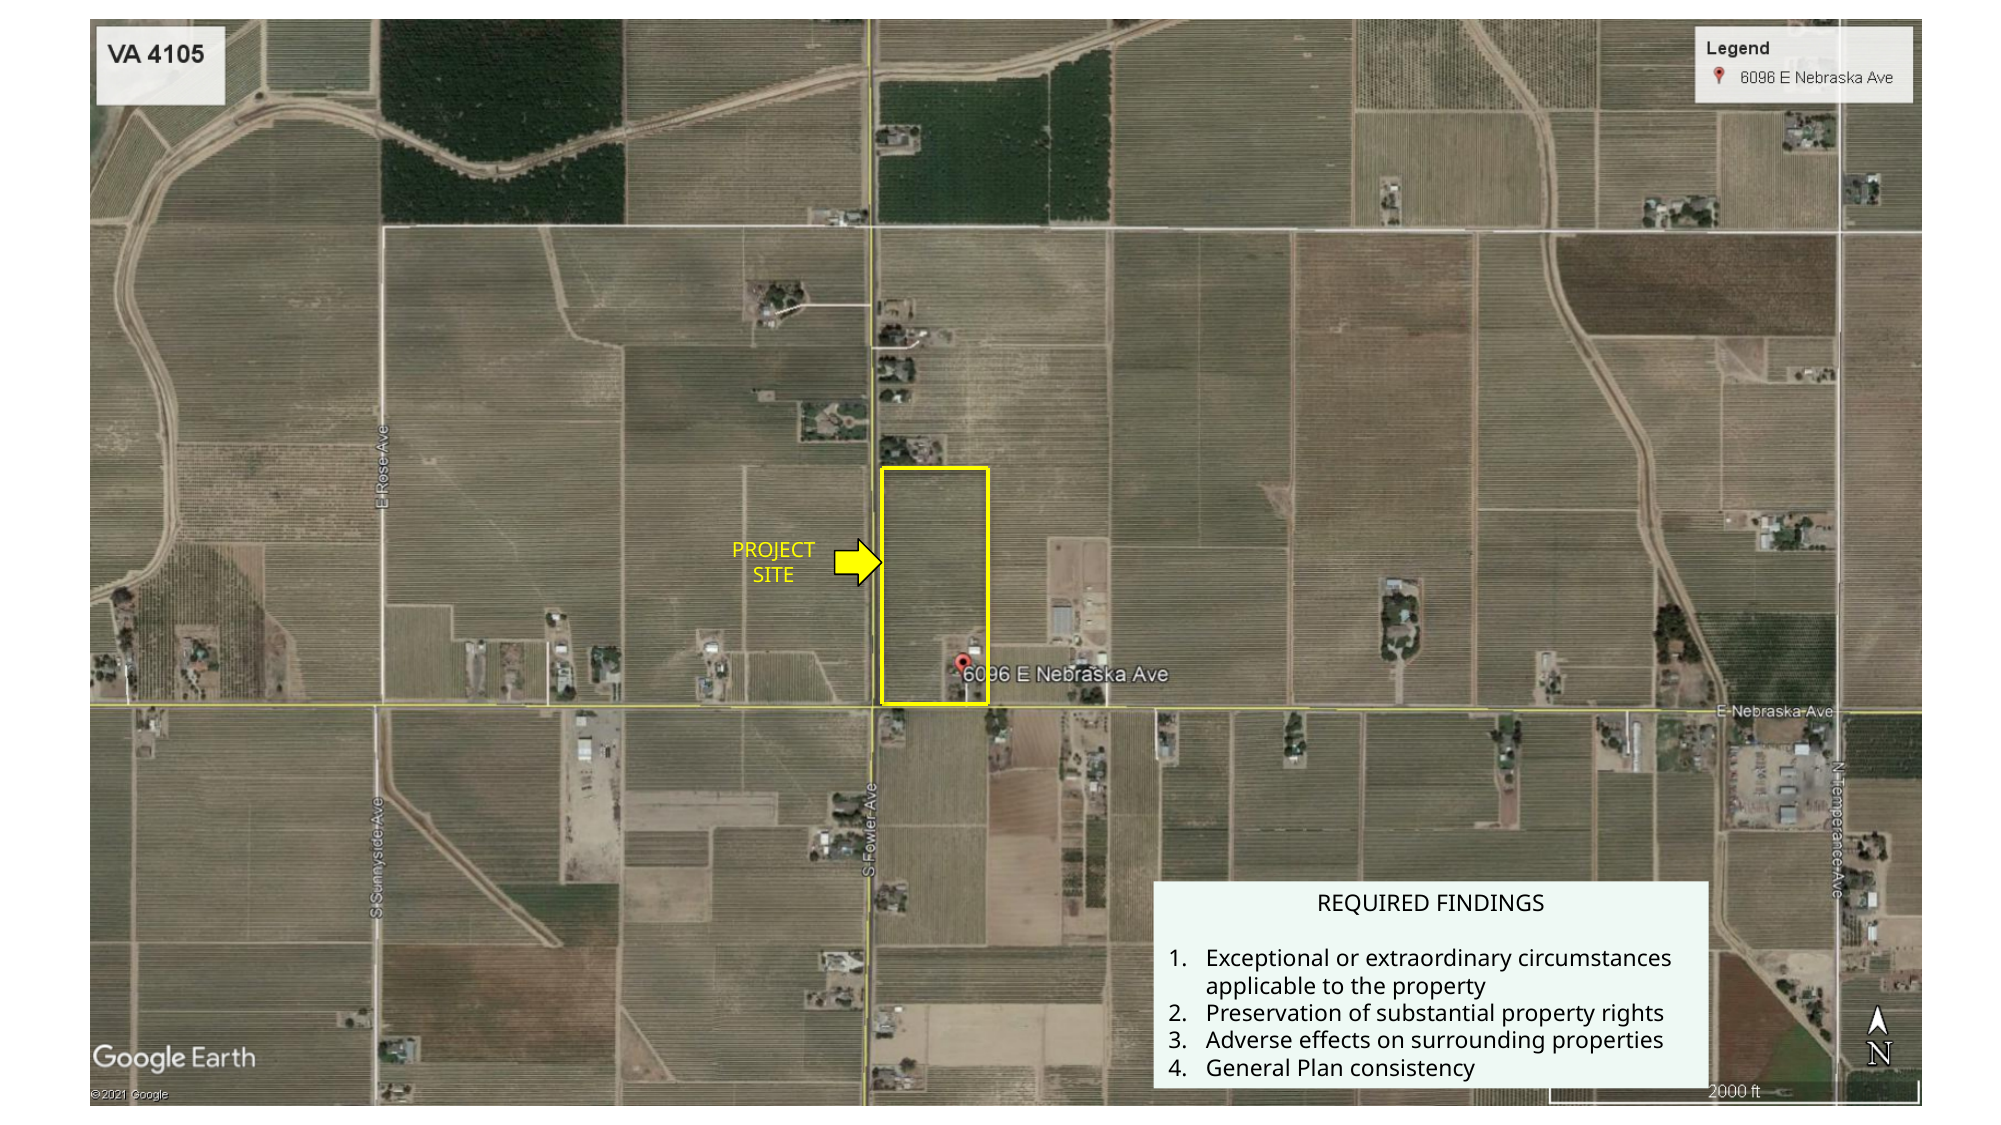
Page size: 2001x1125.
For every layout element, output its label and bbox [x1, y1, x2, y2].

picture [90, 18, 1922, 1107]
